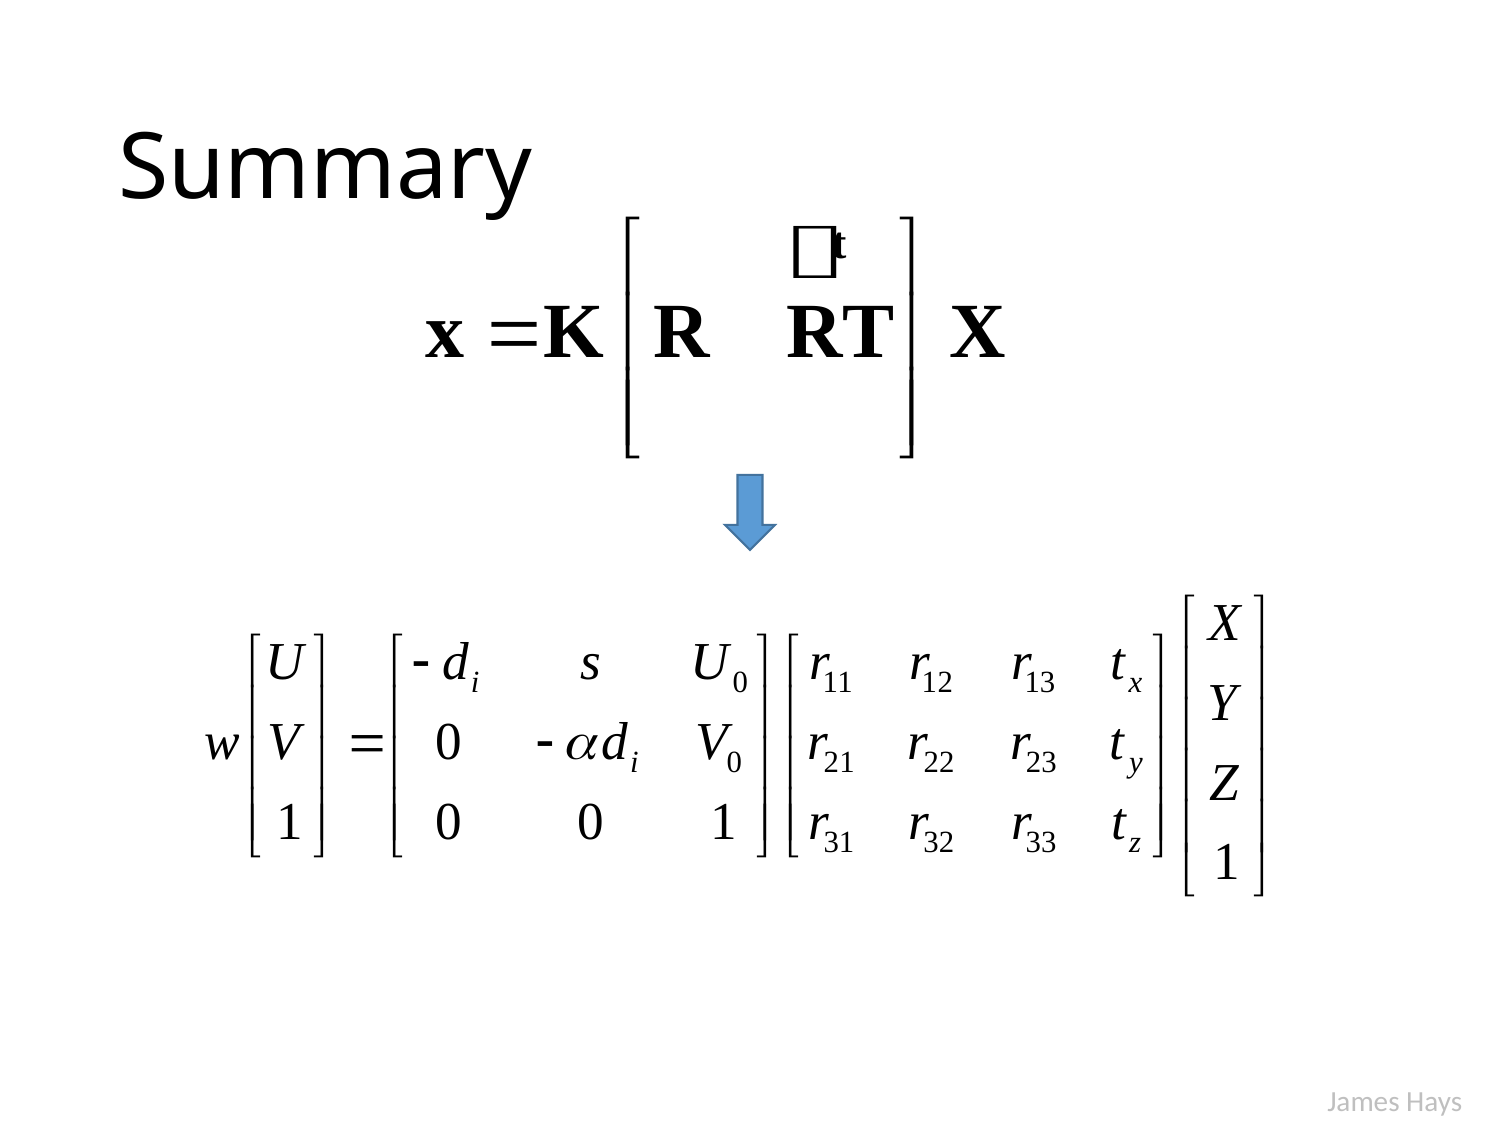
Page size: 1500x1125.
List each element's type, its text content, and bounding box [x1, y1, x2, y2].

text_box [722, 475, 778, 552]
text_box James Hays [1312, 1074, 1500, 1125]
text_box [414, 201, 1020, 475]
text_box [196, 585, 1284, 906]
title Summary [103, 59, 1397, 278]
